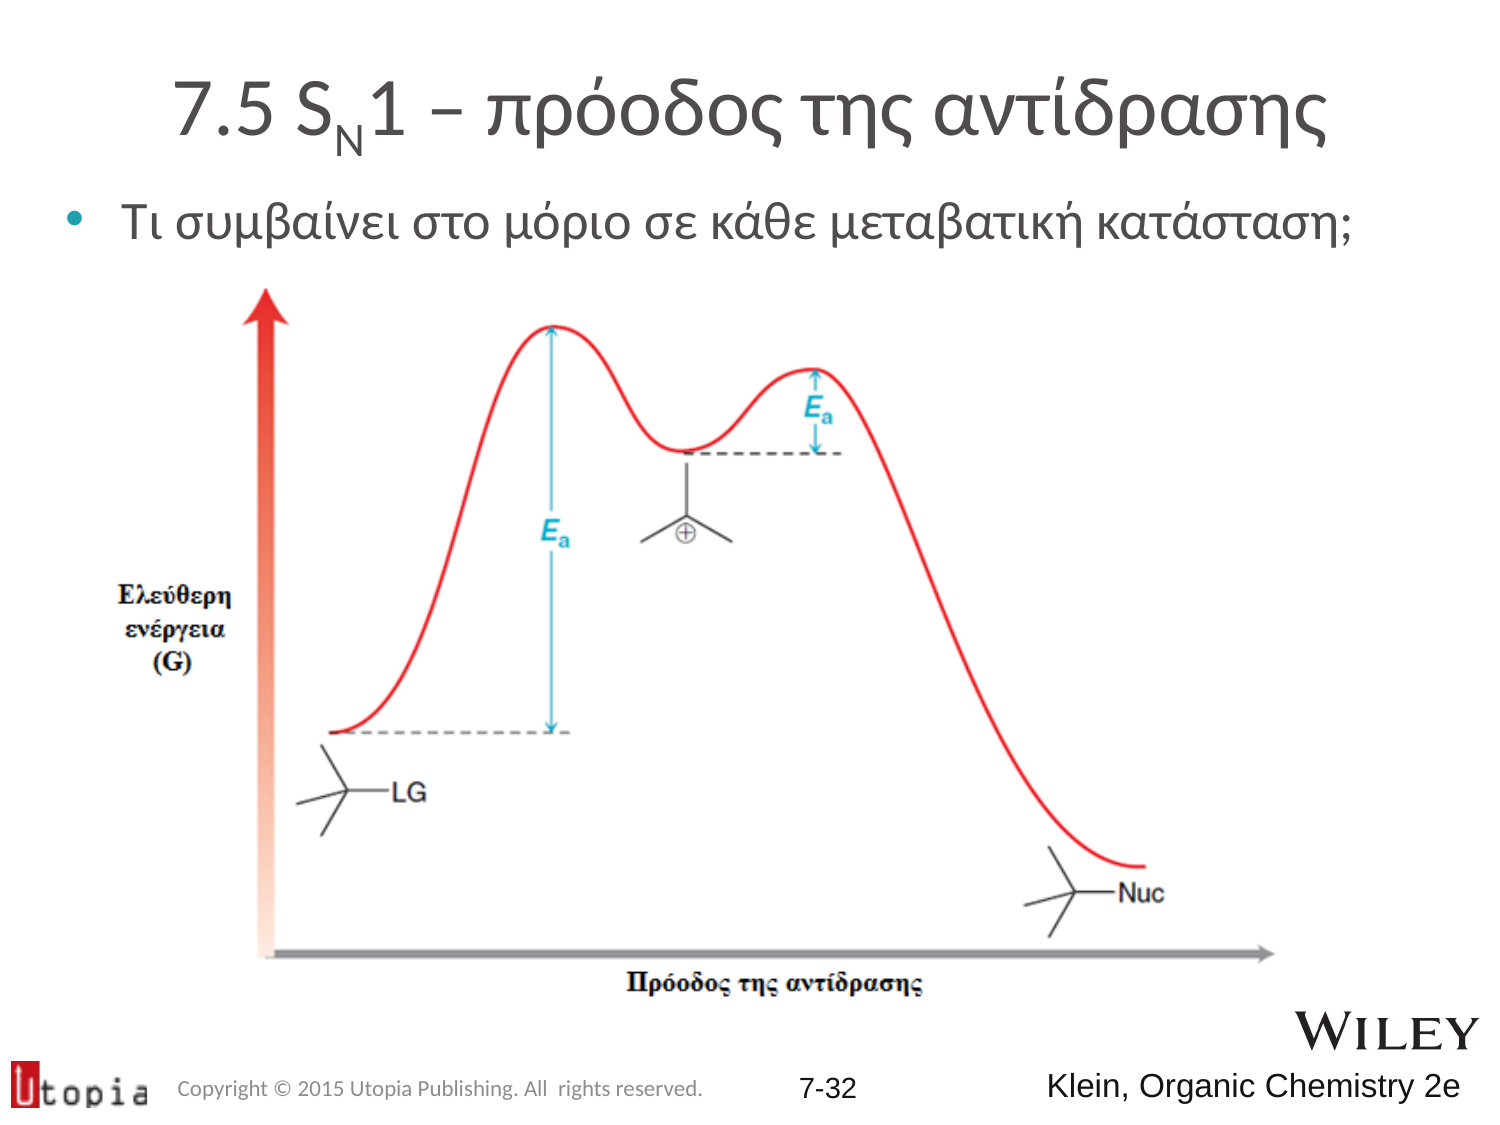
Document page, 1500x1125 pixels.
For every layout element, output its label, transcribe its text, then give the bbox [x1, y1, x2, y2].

footer Klein, Organic Chemistry 2e [1010, 1056, 1486, 1117]
picture [97, 286, 1285, 1003]
title 7.5 SN1 – πρόοδος της αντίδρασης [74, 15, 1426, 204]
picture [1292, 1009, 1480, 1053]
slide_number 7-31 [664, 1056, 992, 1117]
slide_number Copyright © 2015 Utopia Publishing. All rights reserved. [162, 1056, 664, 1117]
list Τι συμβαίνει στο μόριο σε κάθε μεταβατική κατάσταση; [50, 177, 1442, 1043]
